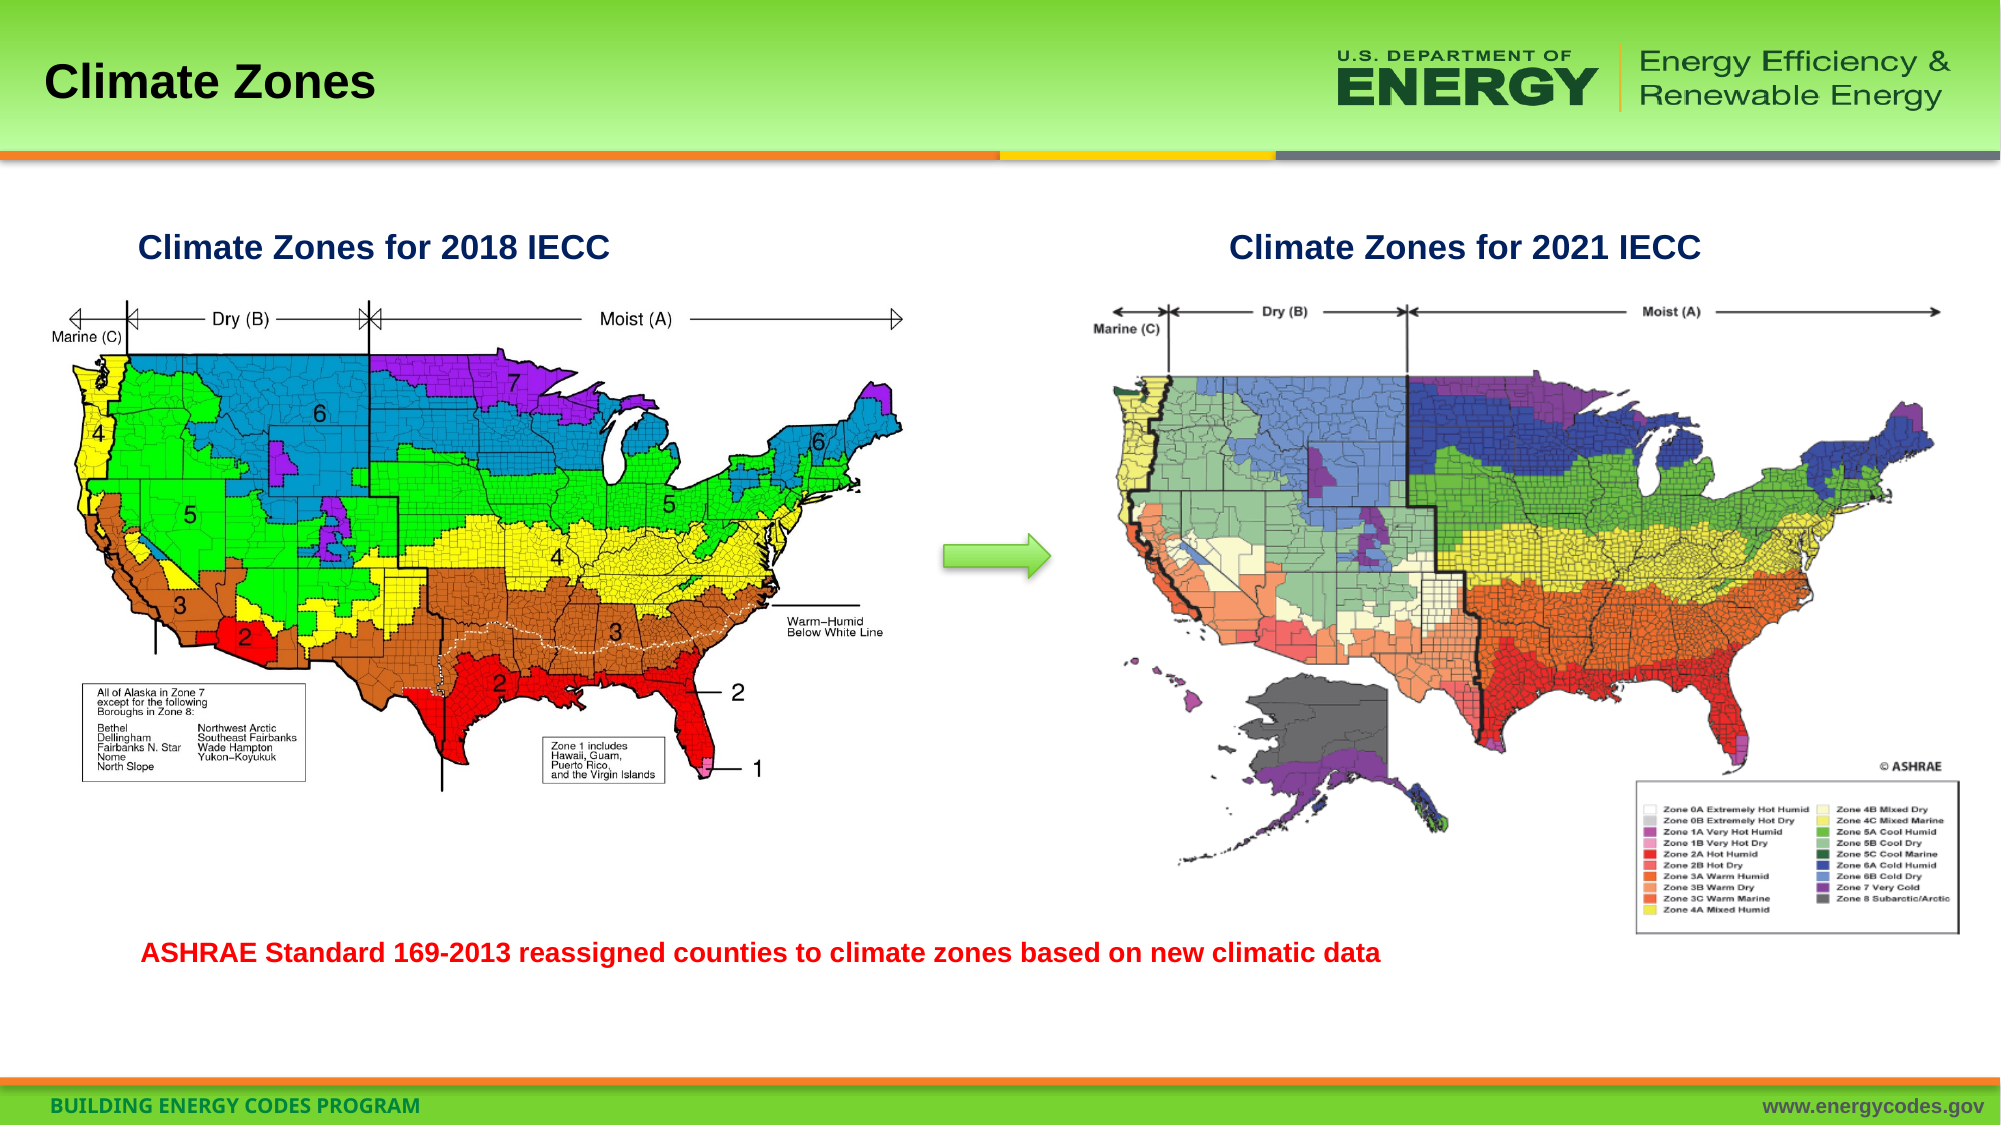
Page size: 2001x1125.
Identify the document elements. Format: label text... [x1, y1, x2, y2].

text_box [943, 533, 1047, 579]
picture [1496, 43, 1953, 112]
picture [1053, 292, 1986, 940]
text_box Climate Zones for 2018 IECC [125, 208, 731, 266]
text_box Climate Zones for 2021 IECC [1216, 208, 1822, 266]
picture [34, 292, 915, 806]
title ASHRAE Standard 169-2013 reassigned counties to climate zones based on new climatic data [125, 860, 1436, 1018]
text_box Climate Zones [31, 3, 1496, 155]
text_box [102, 210, 838, 291]
